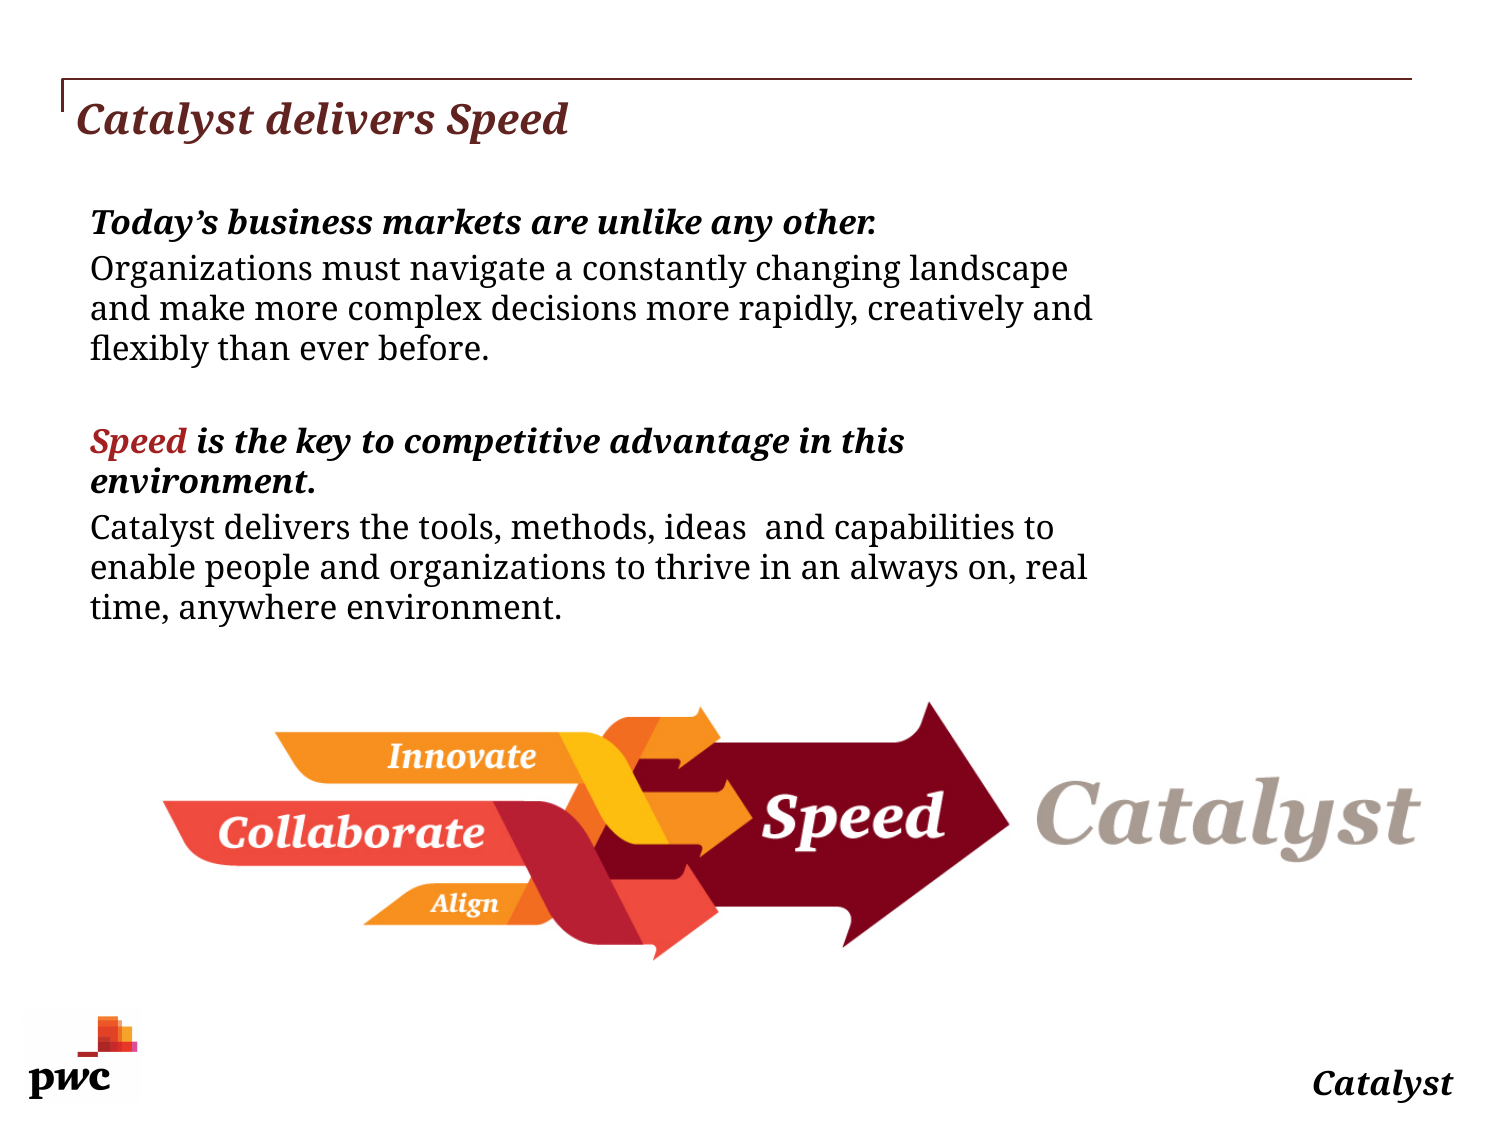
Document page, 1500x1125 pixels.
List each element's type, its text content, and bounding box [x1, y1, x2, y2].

title Catalyst delivers Speed [75, 93, 1425, 233]
text_box Today’s business markets are unlike any other. Organizations must navigate a constantly changing landscape and make more complex decisions more rapidly, creatively and flexibly than ever before. Speed is the key to competitive advantage in this environment. Catalyst delivers the tools, methods, ideas and capabilities to enable people and organizations to thrive in an always on, real time, anywhere environment. [74, 193, 1133, 725]
picture [22, 1008, 141, 1103]
picture [161, 701, 1422, 961]
